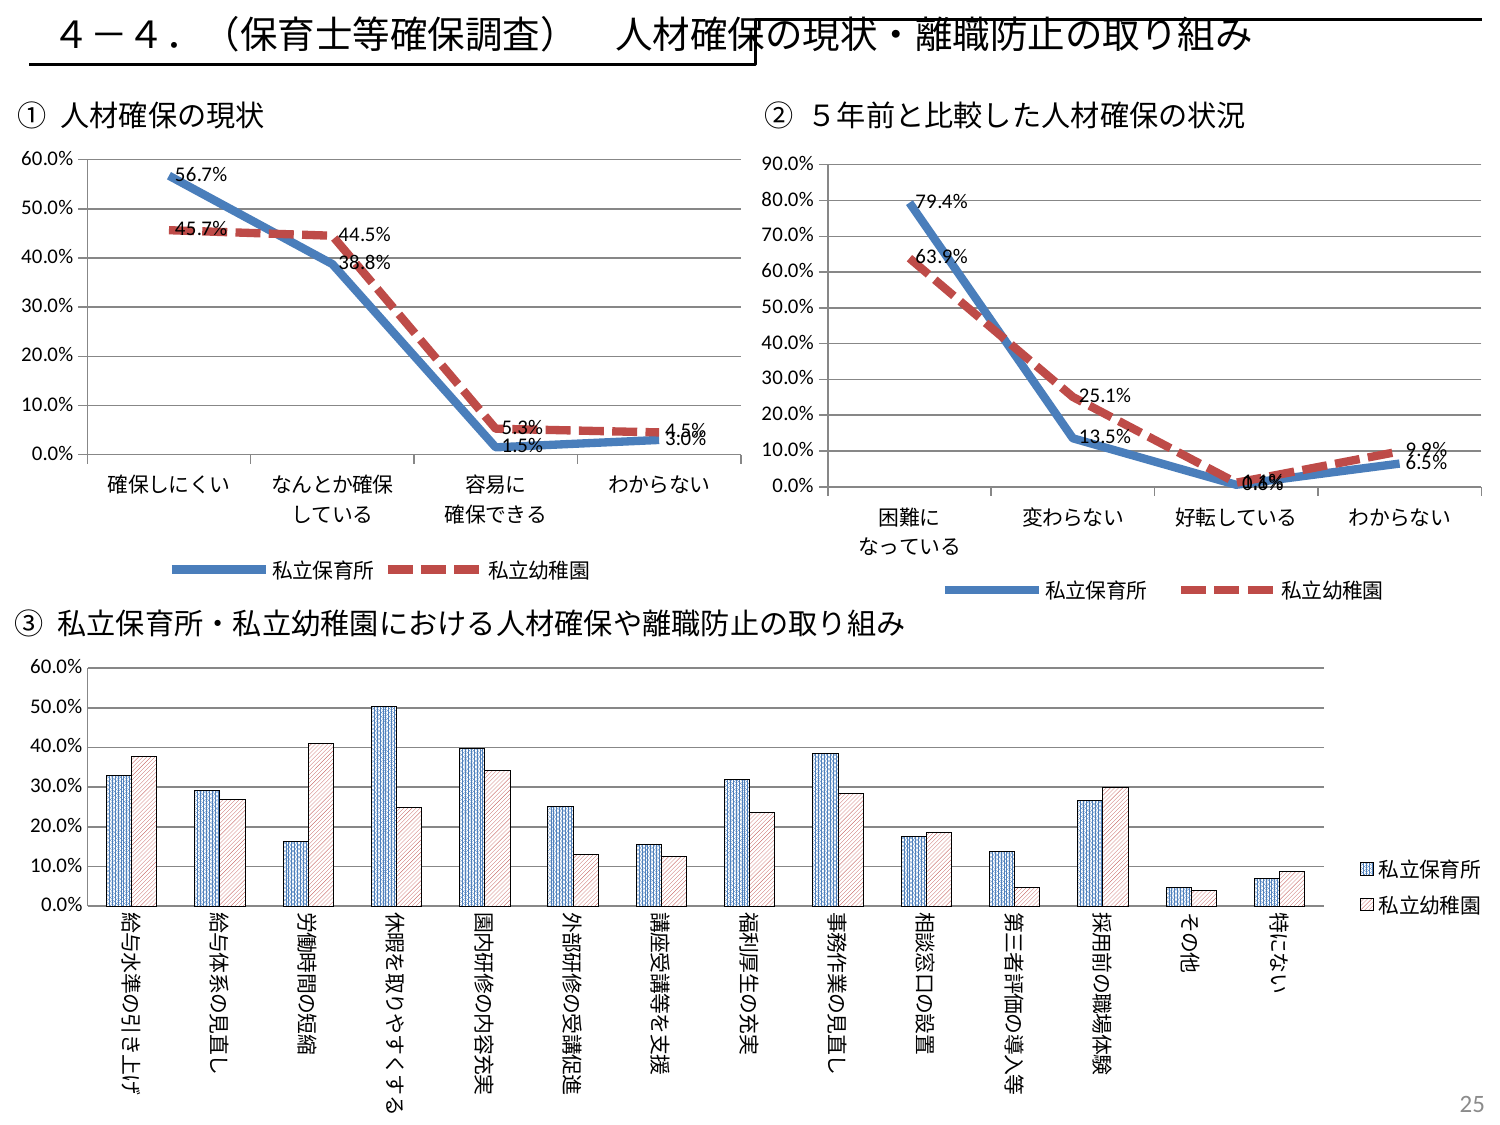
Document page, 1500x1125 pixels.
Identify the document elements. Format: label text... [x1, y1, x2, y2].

text_box ③ 私立保育所・私立幼稚園における人材確保や離職防止の取り組み [0, 597, 1376, 646]
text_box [29, 18, 1483, 66]
text_box ② ５年前と比較した人材確保の状況 [749, 89, 1314, 140]
chart [0, 648, 1500, 1125]
chart [5, 140, 1497, 624]
text_box ① 人材確保の現状 [3, 89, 609, 140]
text_box ４－４．（保育士等確保調査） 人材確保の現状・離職防止の取り組み [0, 0, 1500, 67]
